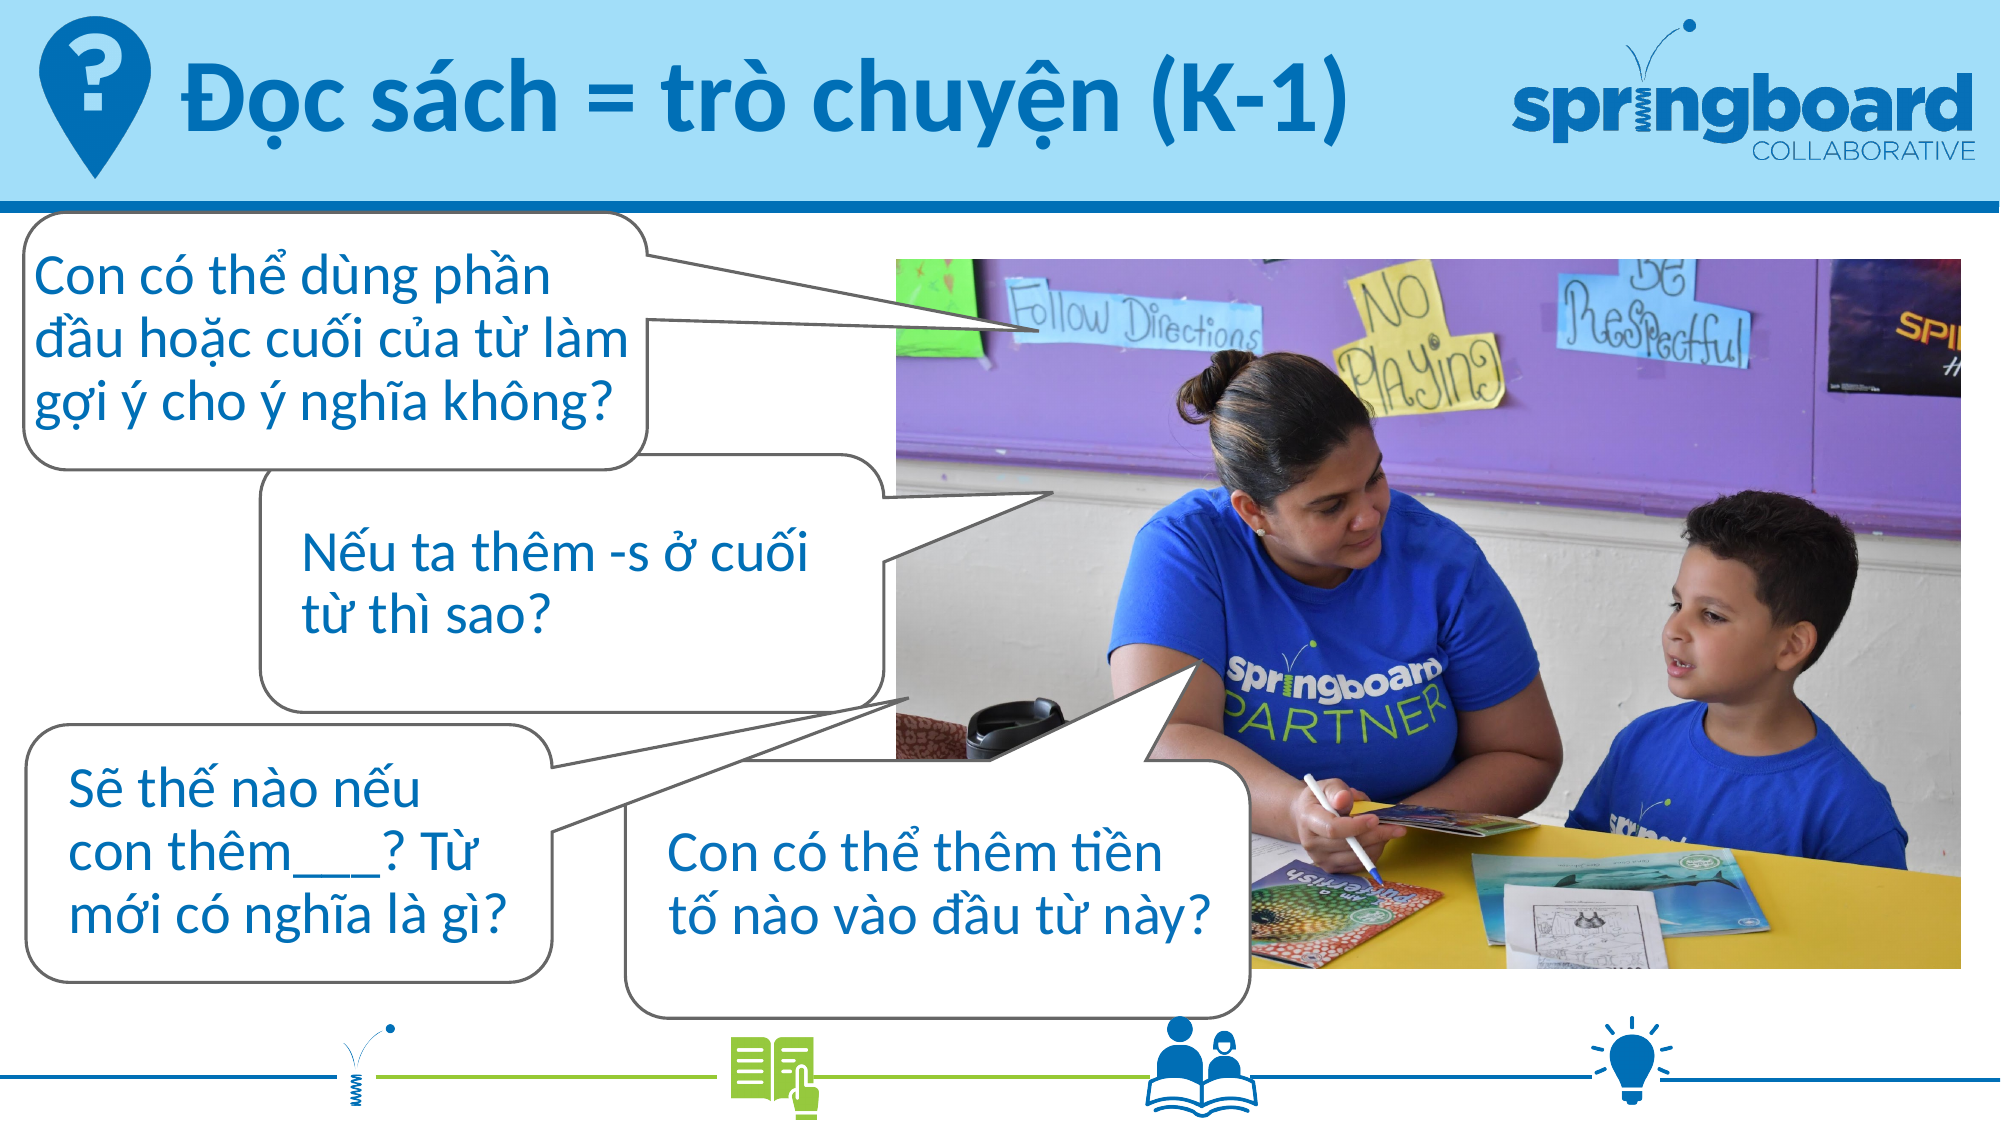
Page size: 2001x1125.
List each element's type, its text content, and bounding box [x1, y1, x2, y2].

picture [1145, 1016, 1258, 1118]
picture [896, 259, 1961, 969]
list Con có thể thêm tiền tố nào vào đầu từ này? [615, 770, 1240, 999]
list Nếu ta thêm -s ở cuối từ thì sao? [286, 482, 859, 686]
list Con có thể dùng phần đầu hoặc cuối của từ làm gợi ý cho ý nghĩa không? [19, 237, 649, 440]
picture [343, 1024, 395, 1106]
picture [1591, 1016, 1673, 1105]
picture [731, 1037, 819, 1120]
list Sẽ thế nào nếu con thêm___? Từ mới có nghĩa là gì? [52, 737, 526, 966]
title Đọc sách = trò chuyện (K-1) [134, 0, 2000, 196]
picture [39, 13, 152, 180]
